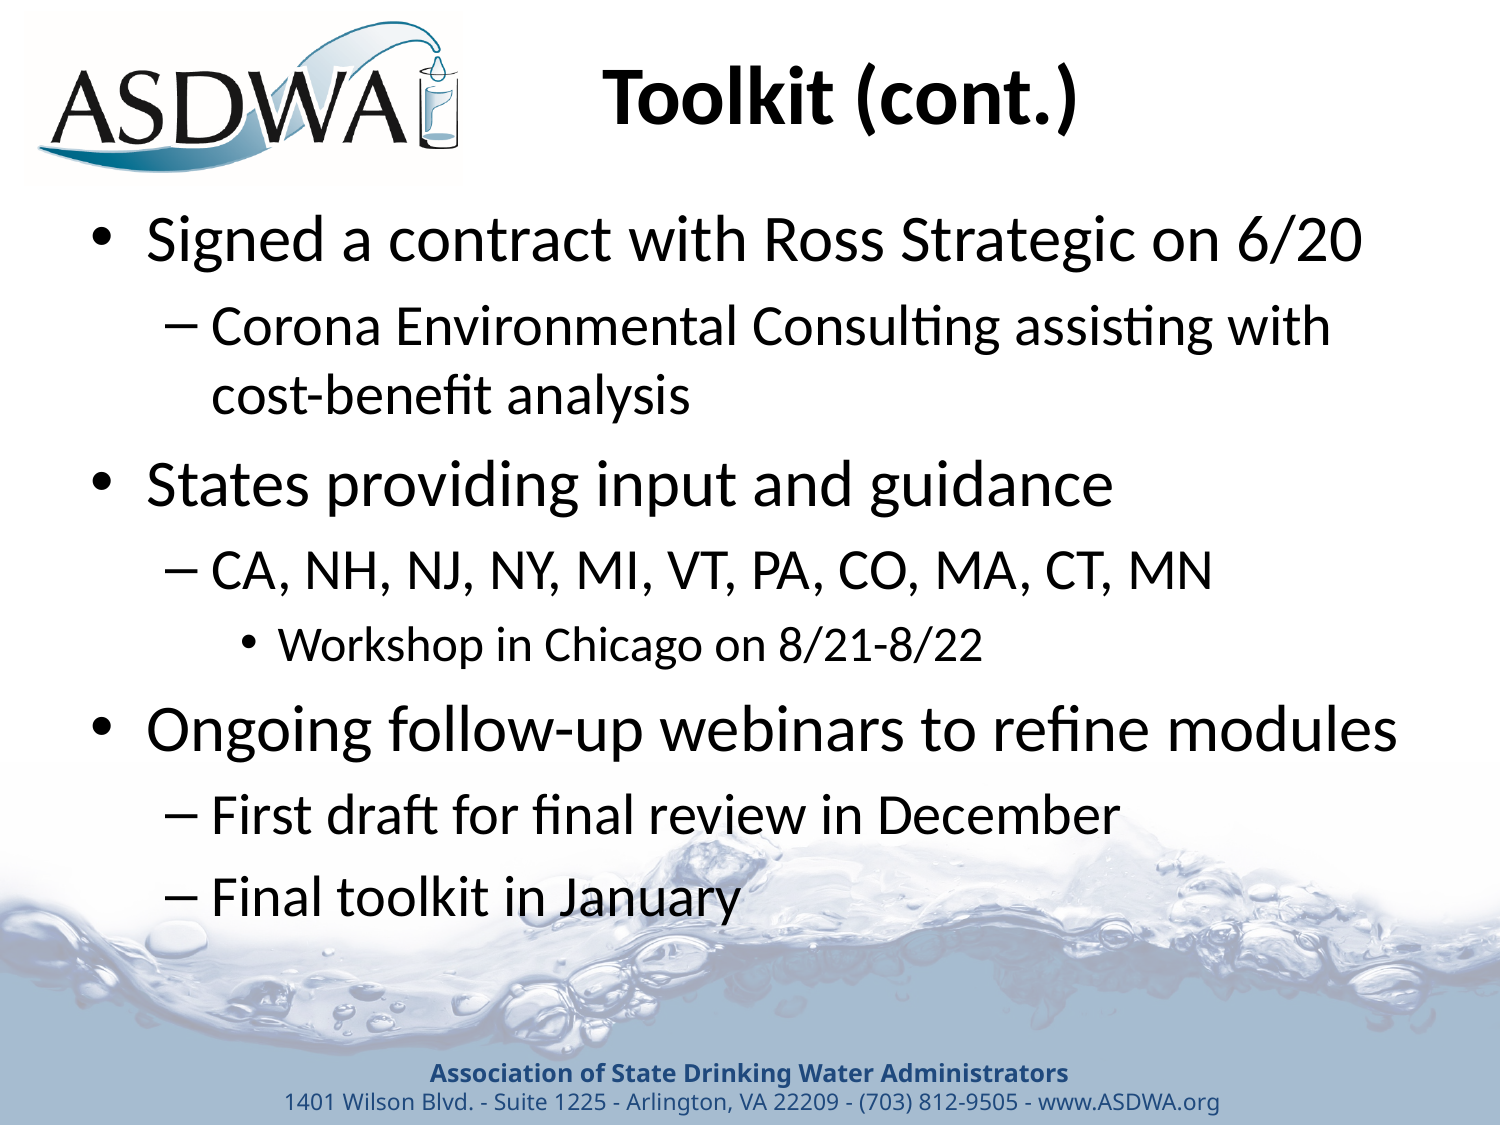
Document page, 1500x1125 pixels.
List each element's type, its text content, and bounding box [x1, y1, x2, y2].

text_box Toolkit (cont.) [587, 33, 1438, 149]
picture [24, 11, 463, 186]
list Signed a contract with Ross Strategic on 6/20 Corona Environmental Consulting assisting with cost-benefit analysis States providing input and guidance CA, NH, NJ, NY, MI, VT, PA, CO, MA, CT, MN Workshop in Chicago on 8/21-8/22 Ongoing follow-up webinars to refine modules First draft for final review in December Final toolkit in January [75, 187, 1425, 975]
